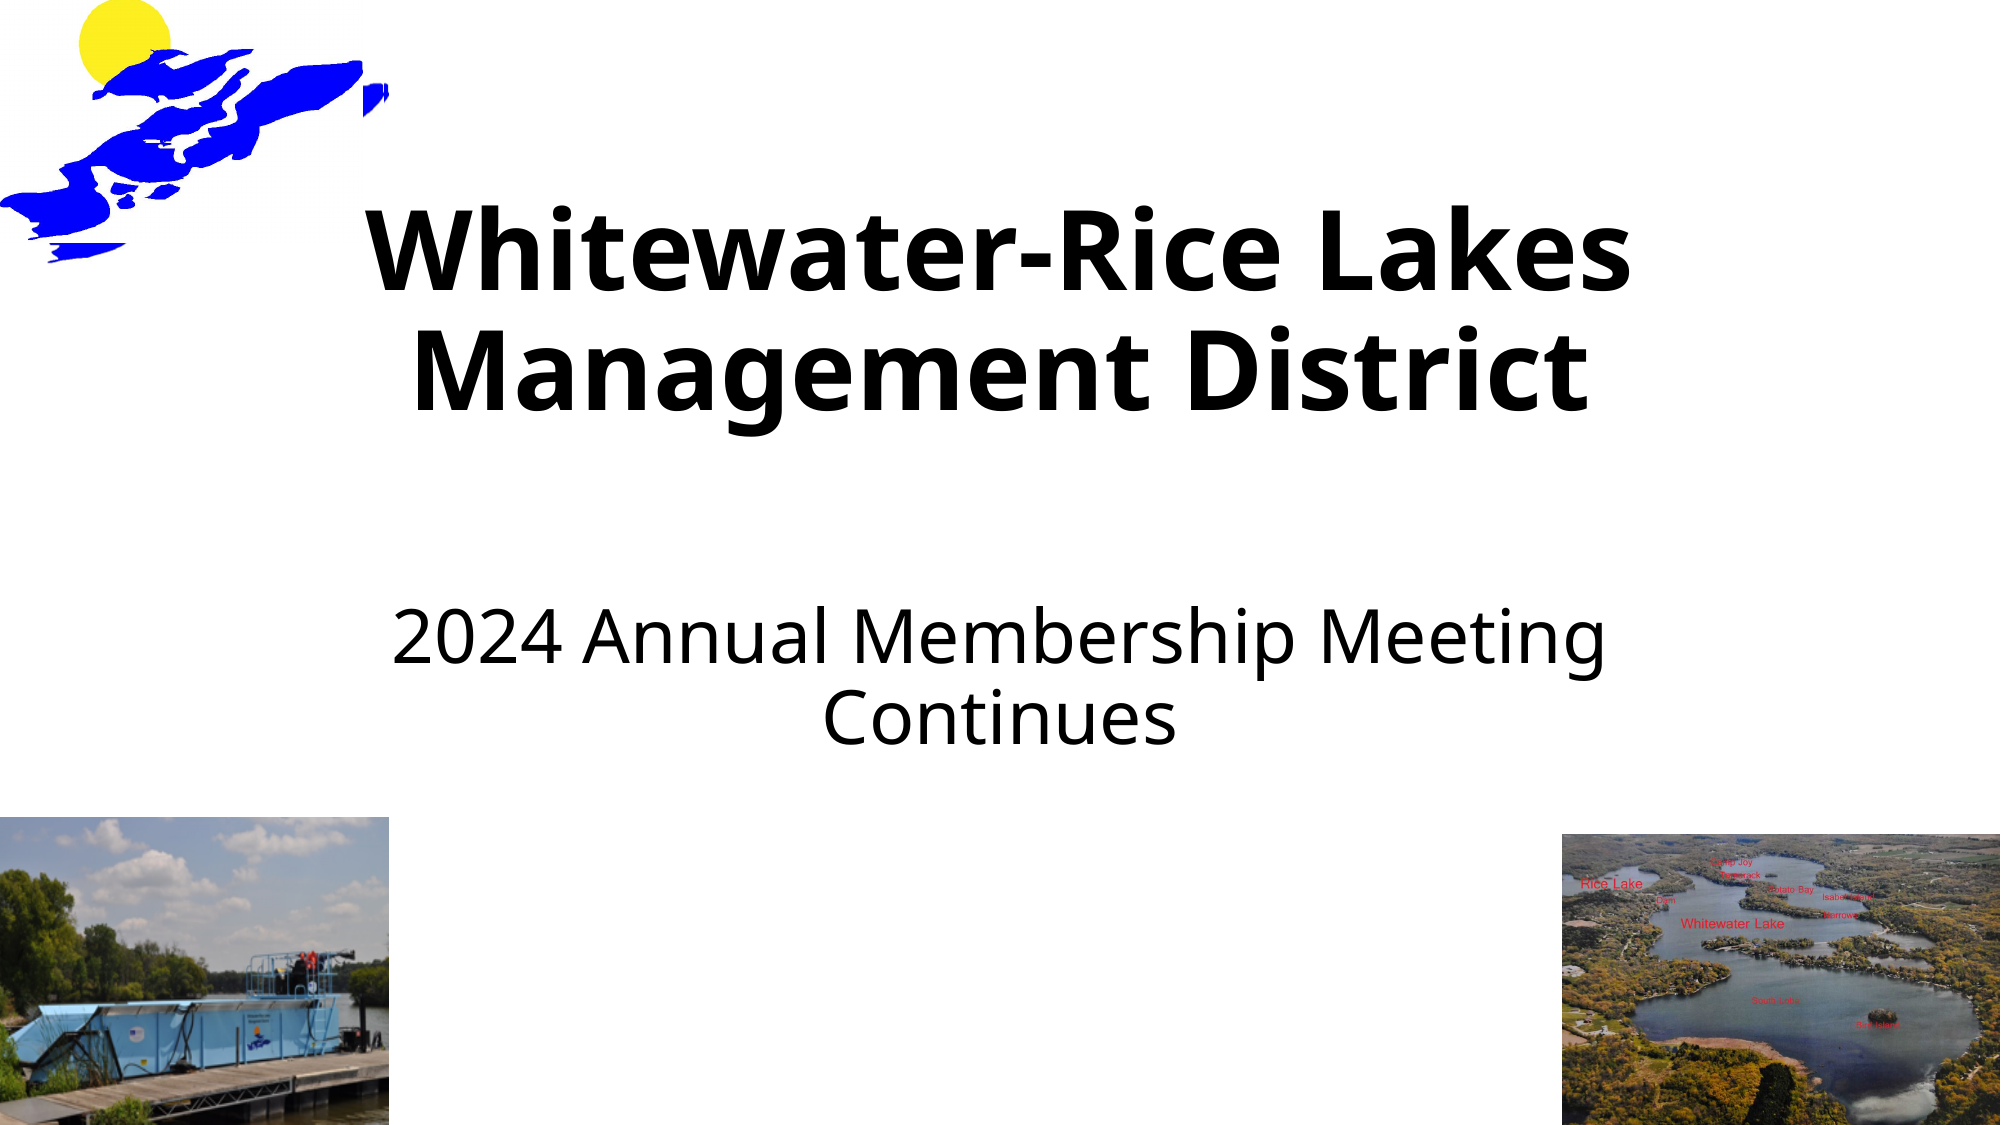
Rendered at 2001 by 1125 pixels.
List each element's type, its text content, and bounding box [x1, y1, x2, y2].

picture [0, 817, 389, 1125]
title Whitewater-Rice Lakes Management District [249, 184, 1750, 576]
picture [1562, 834, 2000, 1125]
picture [0, 0, 389, 266]
subtitle 2024 Annual Membership Meeting Continues [249, 590, 1750, 863]
